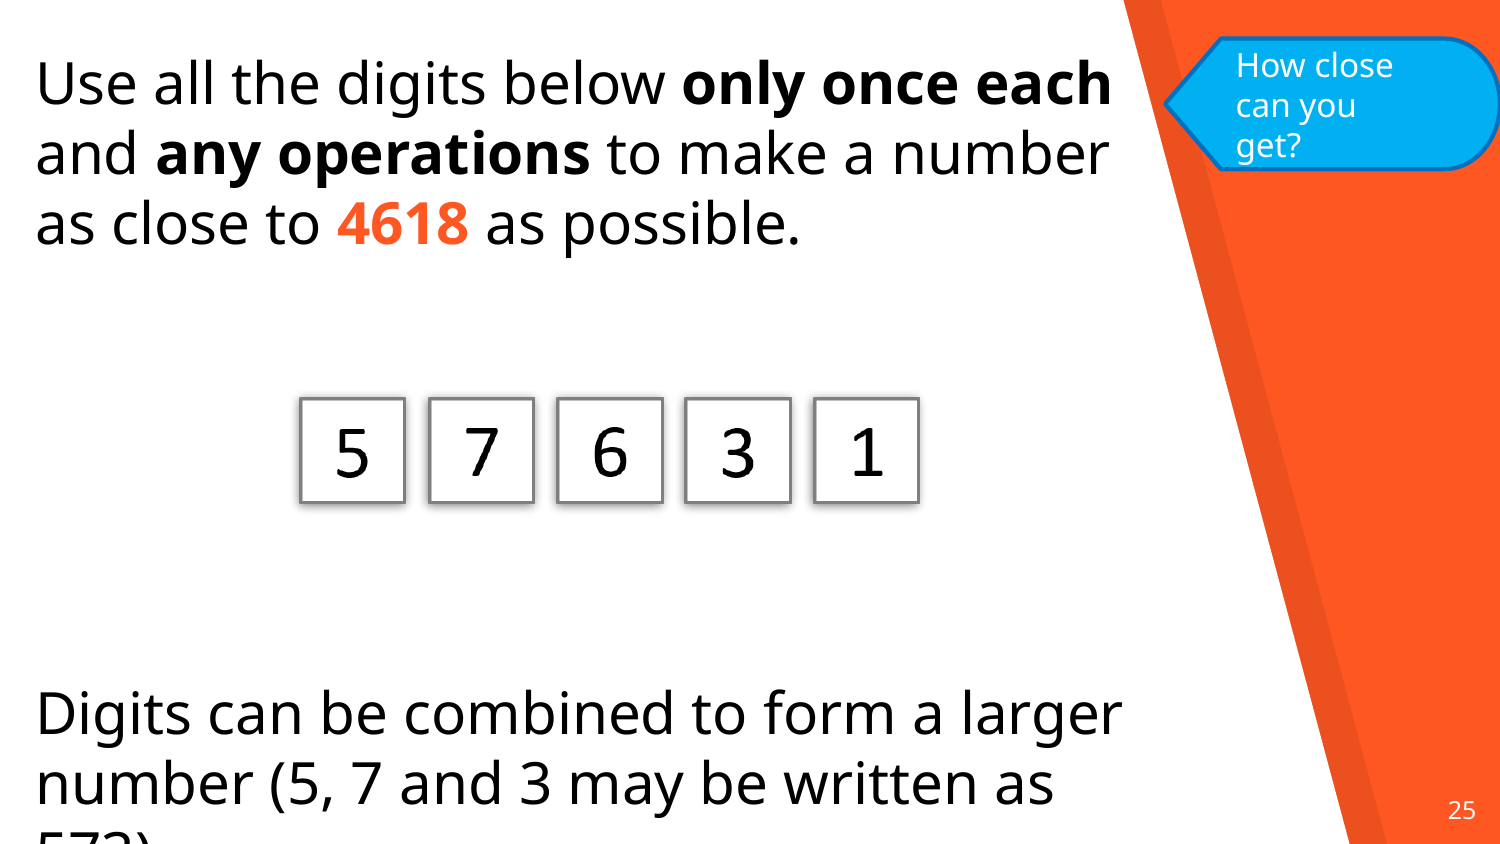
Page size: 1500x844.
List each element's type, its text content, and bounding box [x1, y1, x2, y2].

text_box Use all the digits below only once each and any operations to make a number as close to 4618 as possible. Digits can be combined to form a larger number (5, 7 and 3 may be written as 573). [20, 38, 1177, 844]
picture [556, 396, 664, 504]
picture [684, 396, 792, 504]
picture [812, 396, 920, 504]
text_box How close can you get? [1177, 36, 1500, 172]
slide_number 25 [1401, 779, 1492, 844]
picture [299, 396, 407, 504]
picture [428, 396, 535, 504]
